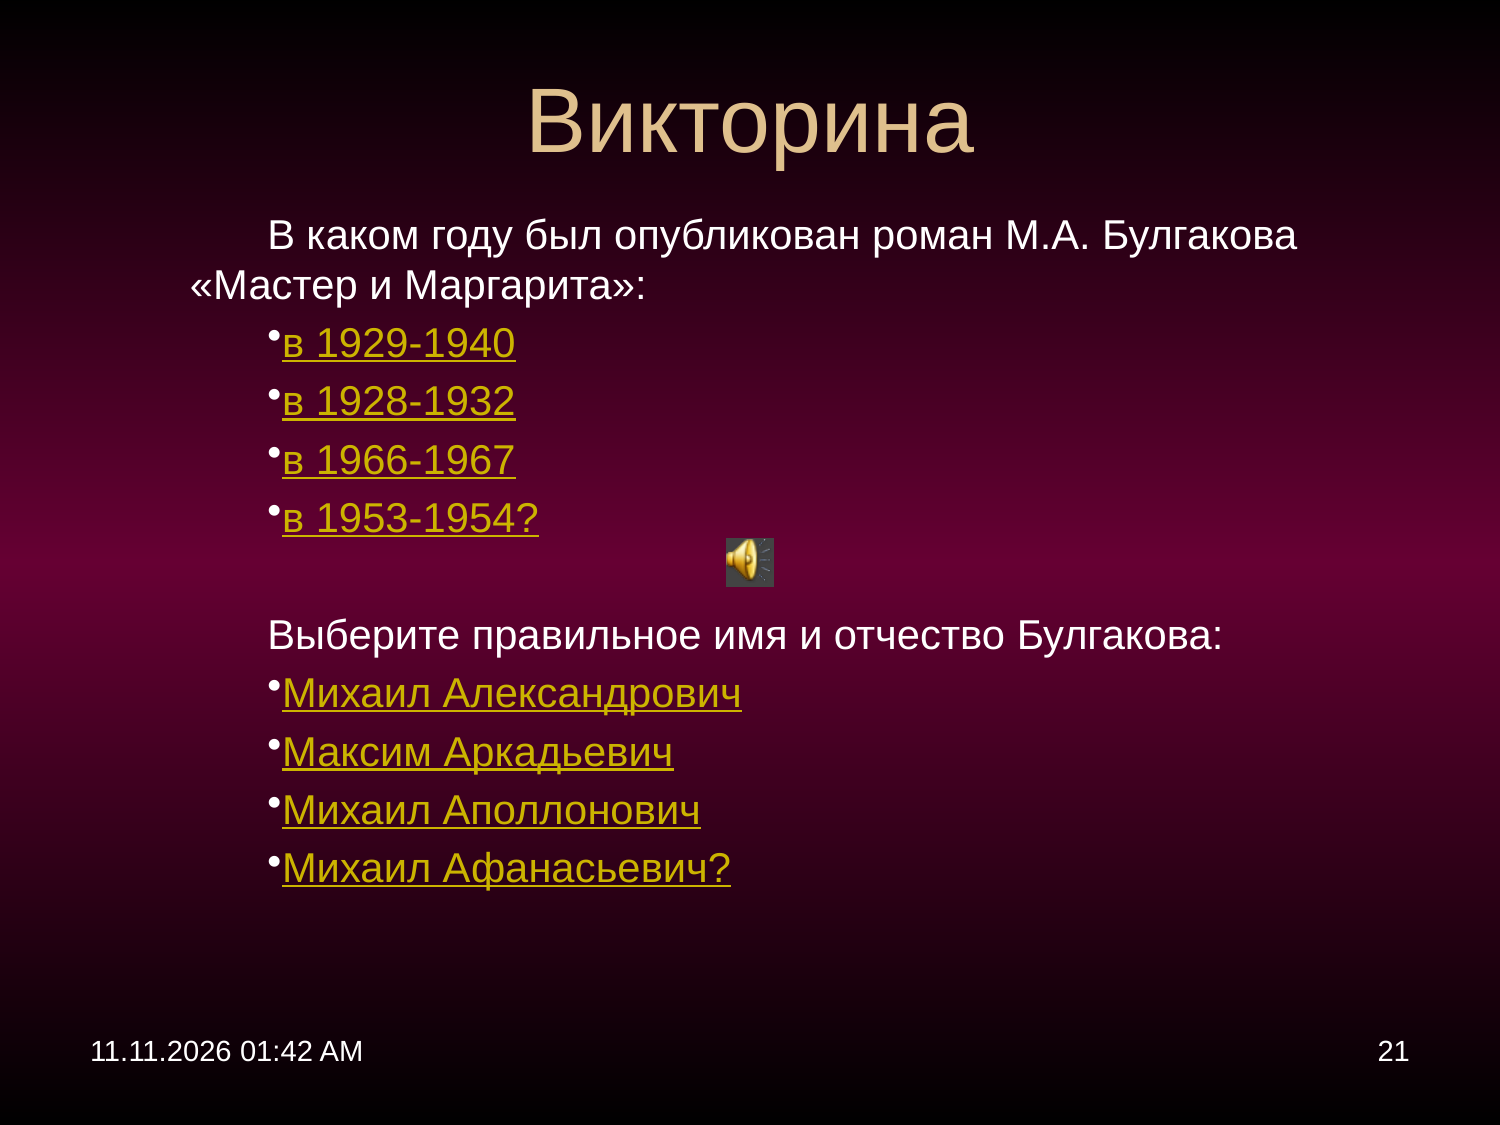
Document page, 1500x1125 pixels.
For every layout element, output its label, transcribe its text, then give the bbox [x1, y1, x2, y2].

list В каком году был опубликован роман М.А. Булгакова «Мастер и Маргарита»: в 1929-1940 в 1928-1932 в 1966-1967 в 1953-1954? Выберите правильное имя и отчество Булгакова: Михаил Александрович Максим Аркадьевич Михаил Аполлонович Михаил Афанасьевич? [74, 199, 1426, 1006]
slide_number 21 [1074, 1024, 1426, 1103]
picture [724, 537, 776, 588]
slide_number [74, 1024, 426, 1103]
title Викторина [74, 44, 1426, 188]
